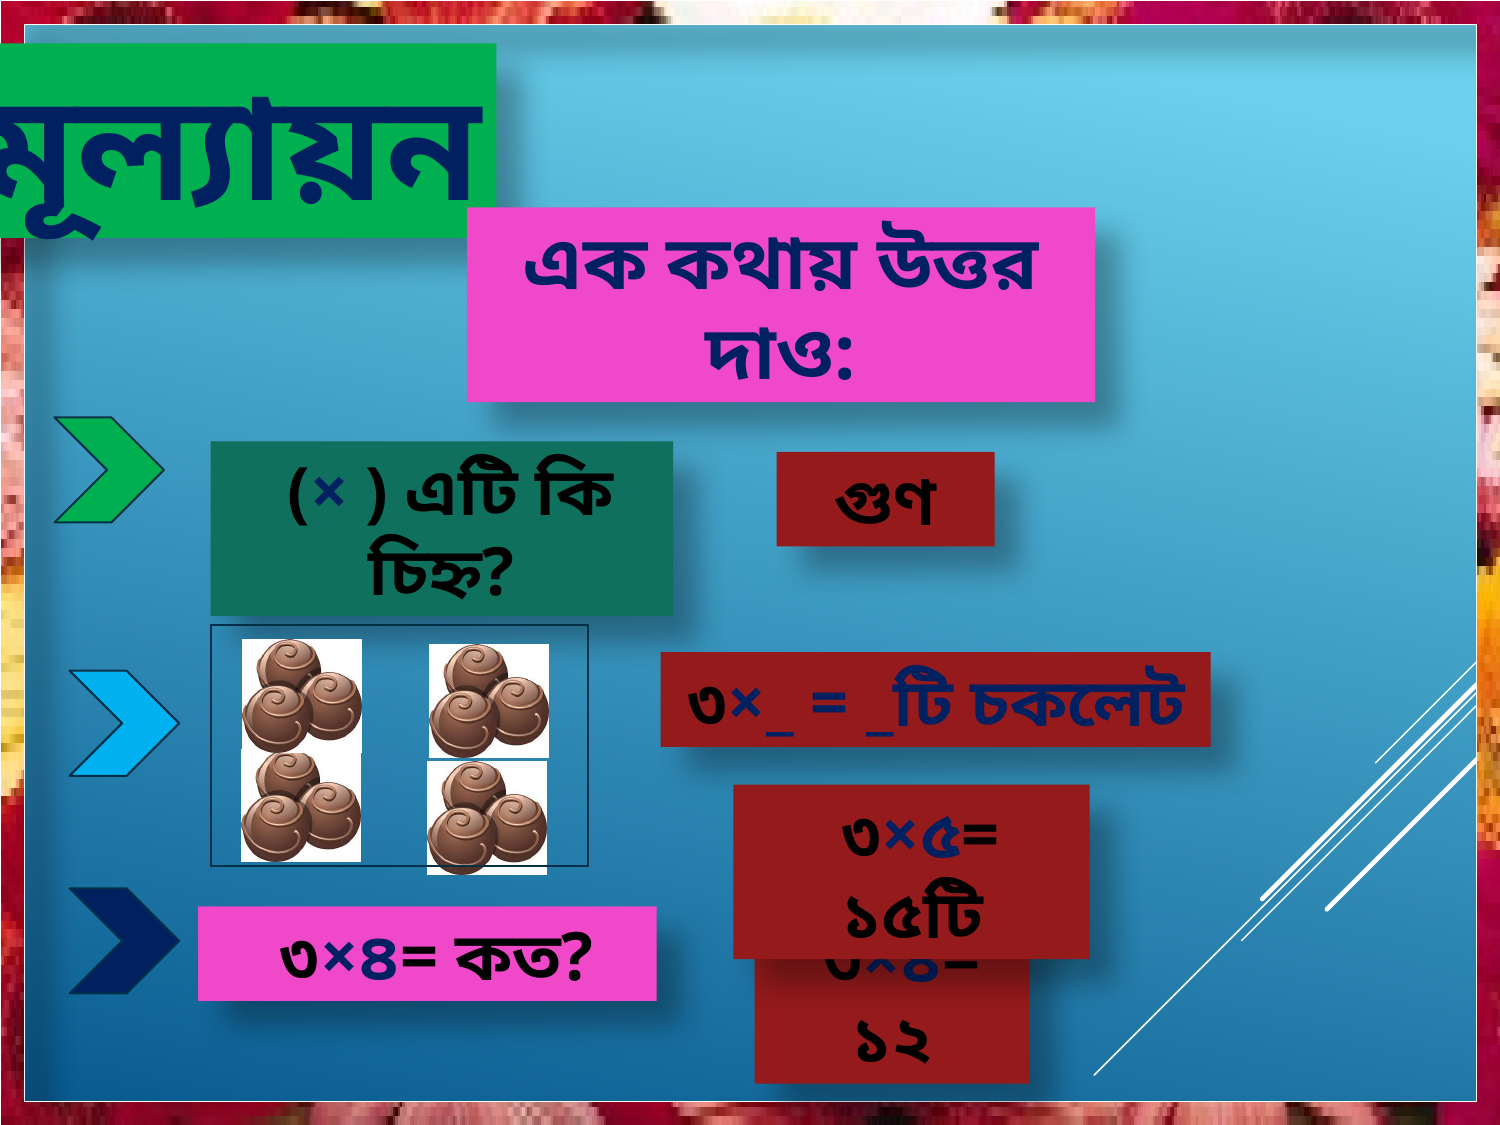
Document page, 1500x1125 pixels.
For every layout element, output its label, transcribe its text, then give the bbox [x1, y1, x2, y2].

text_box ৩×৫= ১৫টি [732, 784, 1091, 960]
text_box (× ) এটি কি চিহ্ন? [210, 440, 674, 617]
text_box এক কথায় উত্তর দাও: [466, 207, 1096, 403]
text_box মূল্যায়ন [0, 43, 497, 238]
text_box [53, 416, 165, 524]
text_box [0, 0, 1500, 1125]
text_box [68, 887, 180, 995]
picture [427, 761, 547, 864]
text_box ৩×৪= ১২ [754, 995, 1031, 1085]
text_box গুণ [776, 451, 996, 547]
picture [241, 639, 362, 863]
text_box [68, 669, 180, 777]
text_box ৩×_ = _টি চকলেট [660, 651, 1212, 748]
picture [427, 868, 547, 875]
picture [429, 644, 549, 758]
text_box ৩×৪= কত? [197, 905, 658, 1002]
